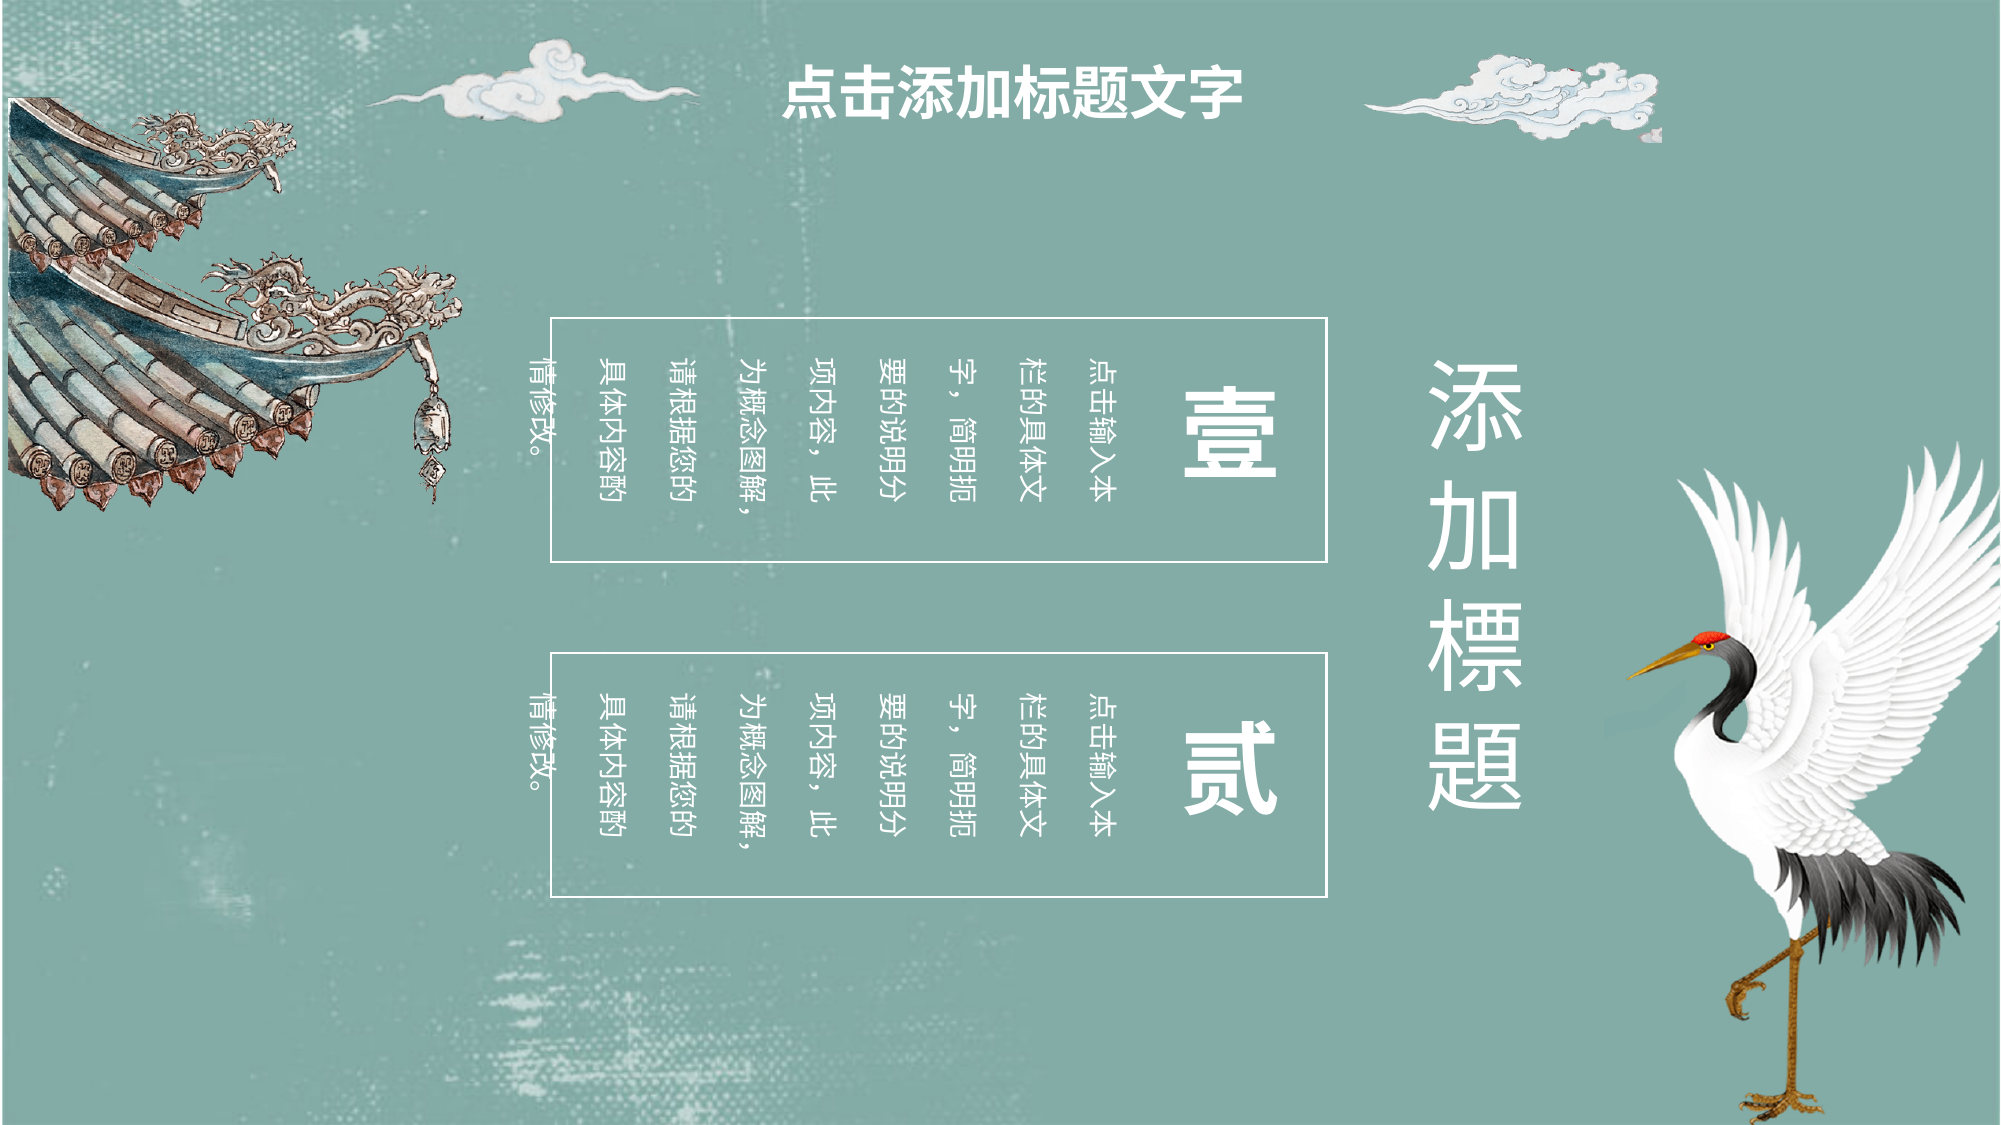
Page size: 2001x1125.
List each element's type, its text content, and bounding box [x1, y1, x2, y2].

text_box [550, 652, 1328, 898]
text_box [550, 317, 1328, 563]
picture [2, 0, 2001, 1125]
text_box 点击添加标题文字 [700, 49, 1326, 134]
text_box 添加標 題 [1363, 335, 1588, 831]
